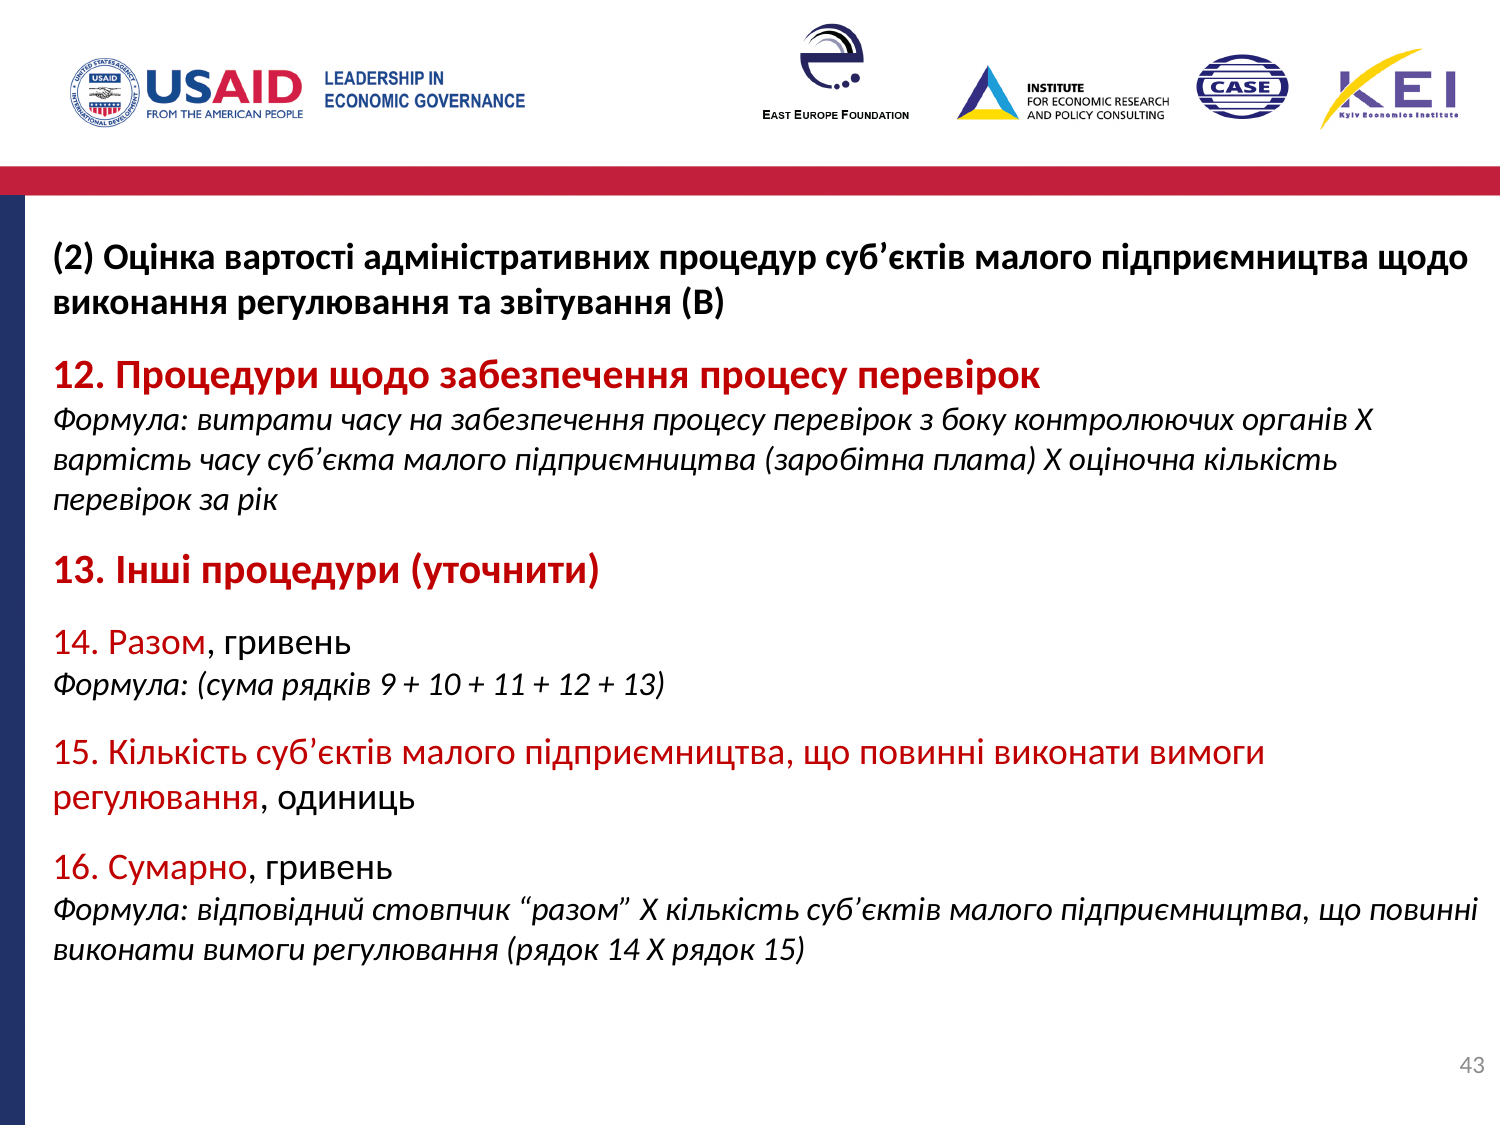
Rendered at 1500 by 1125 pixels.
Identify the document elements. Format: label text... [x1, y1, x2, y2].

slide_number 43 [1149, 1024, 1500, 1103]
text_box (2) Оцінка вартості адміністративних процедур суб’єктів малого підприємництва щодо виконання регулювання та звітування (В) 12. Процедури щодо забезпечення процесу перевірок Формула: витрати часу на забезпечення процесу перевірок з боку контролюючих органів Х вартість часу суб’єкта малого підприємництва (заробітна плата) Х оціночна кількість перевірок за рік 13. Інші процедури (уточнити) 14. Разом, гривень Формула: (сума рядків 9 + 10 + 11 + 12 + 13) 15. Кількість суб’єктів малого підприємництва, що повинні виконати вимоги регулювання, одиниць 16. Сумарно, гривень Формула: відповідний стовпчик “разом” Х кількість суб’єктів малого підприємництва, що повинні виконати вимоги регулювання (рядок 14 Х рядок 15) [37, 224, 1500, 975]
picture [0, 0, 1500, 1125]
